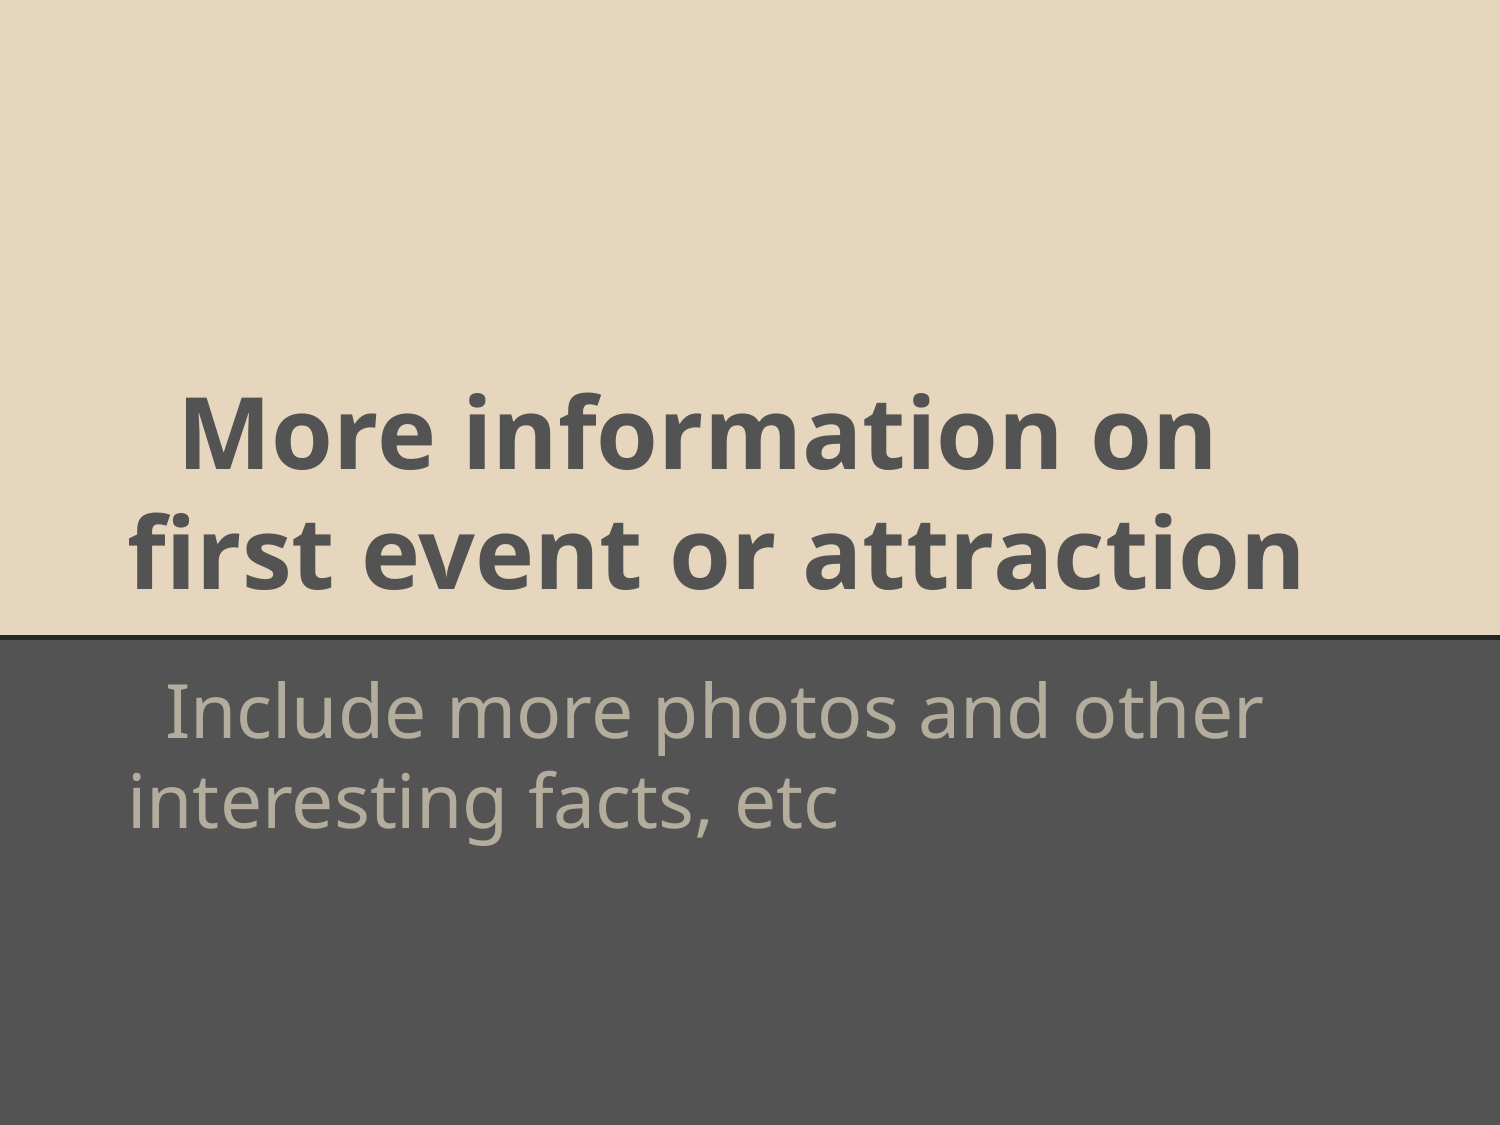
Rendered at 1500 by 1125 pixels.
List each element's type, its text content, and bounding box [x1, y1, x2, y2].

title More information on first event or attraction [112, 353, 1388, 625]
subtitle Include more photos and other interesting facts, etc [112, 648, 1388, 975]
